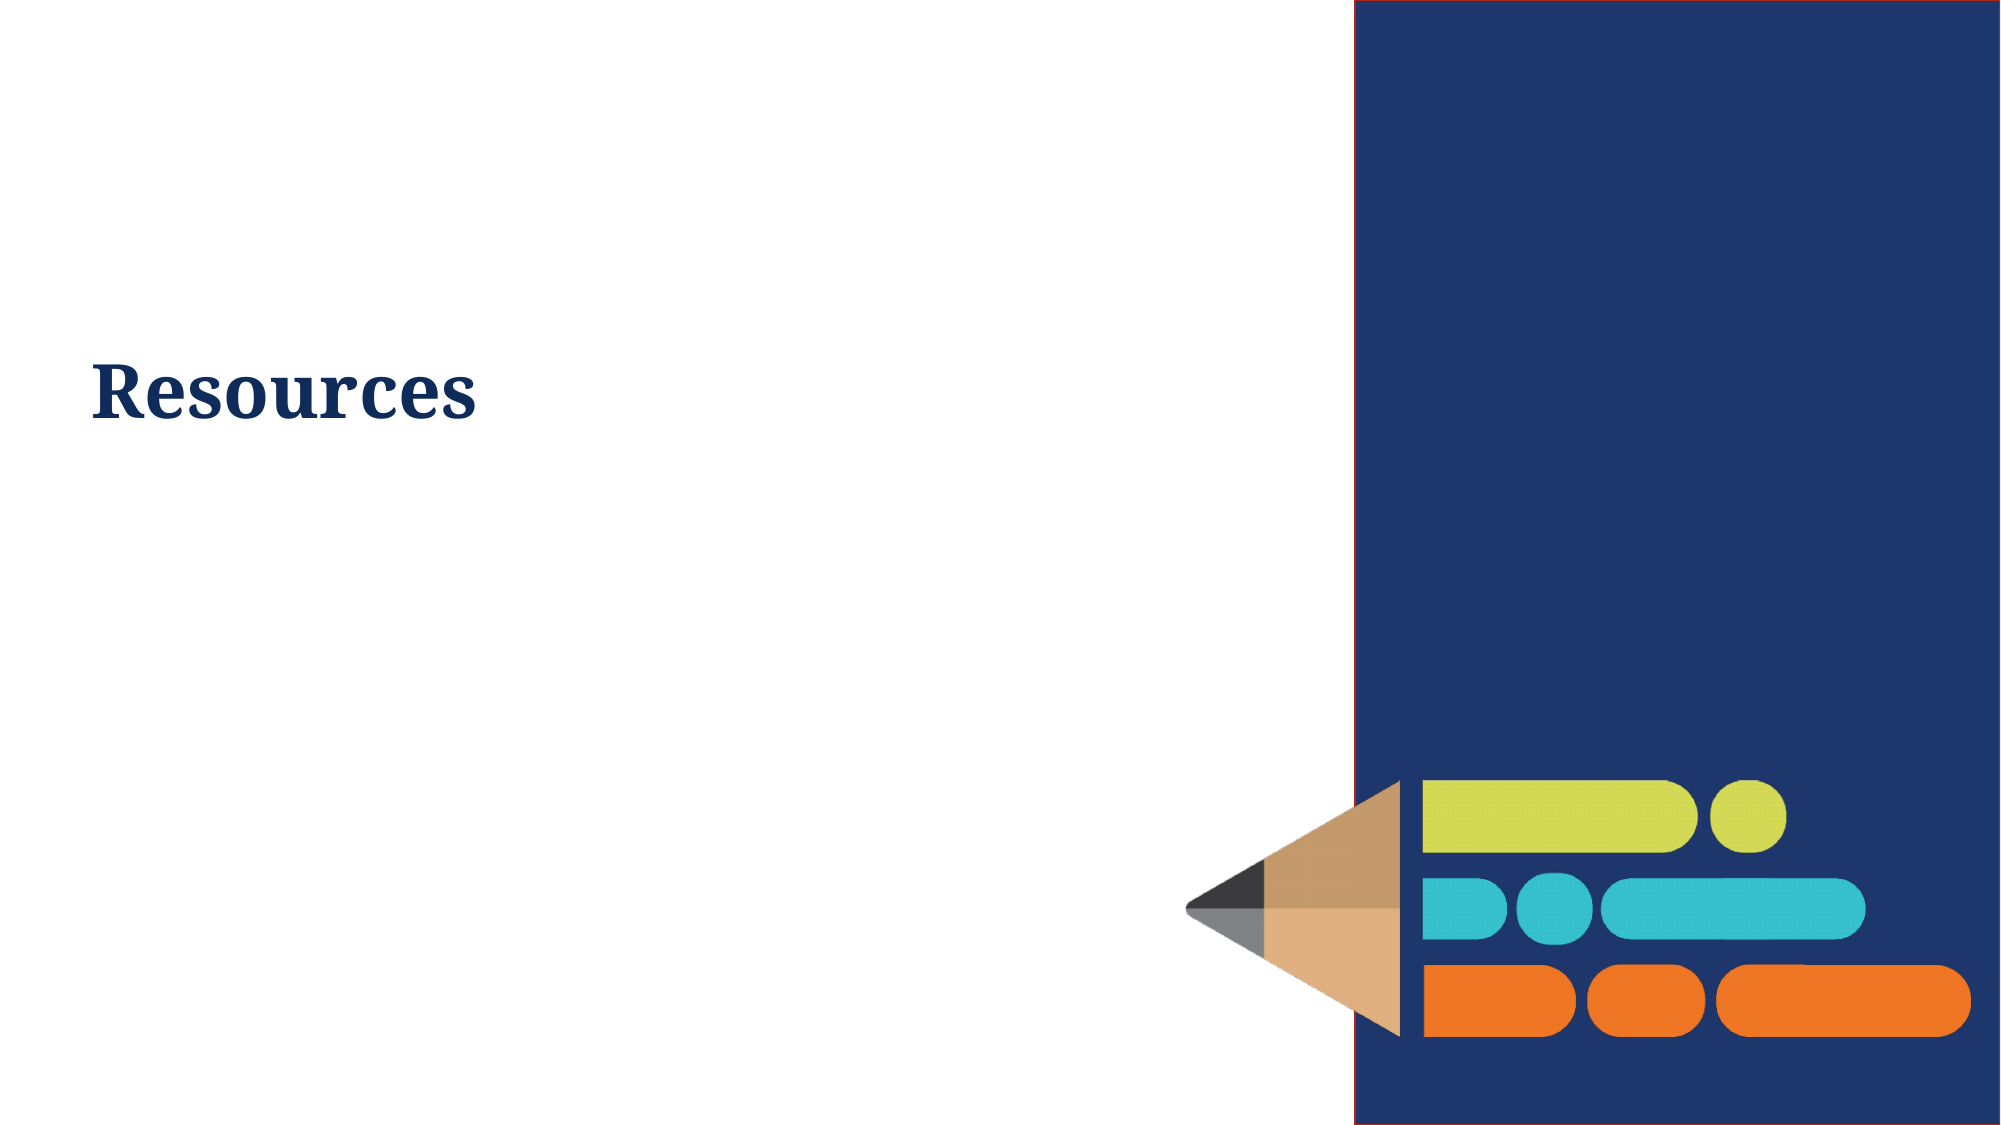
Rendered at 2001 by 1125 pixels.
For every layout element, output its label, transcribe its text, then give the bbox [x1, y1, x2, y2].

title Resources [76, 30, 1207, 747]
picture [1186, 781, 1971, 1037]
